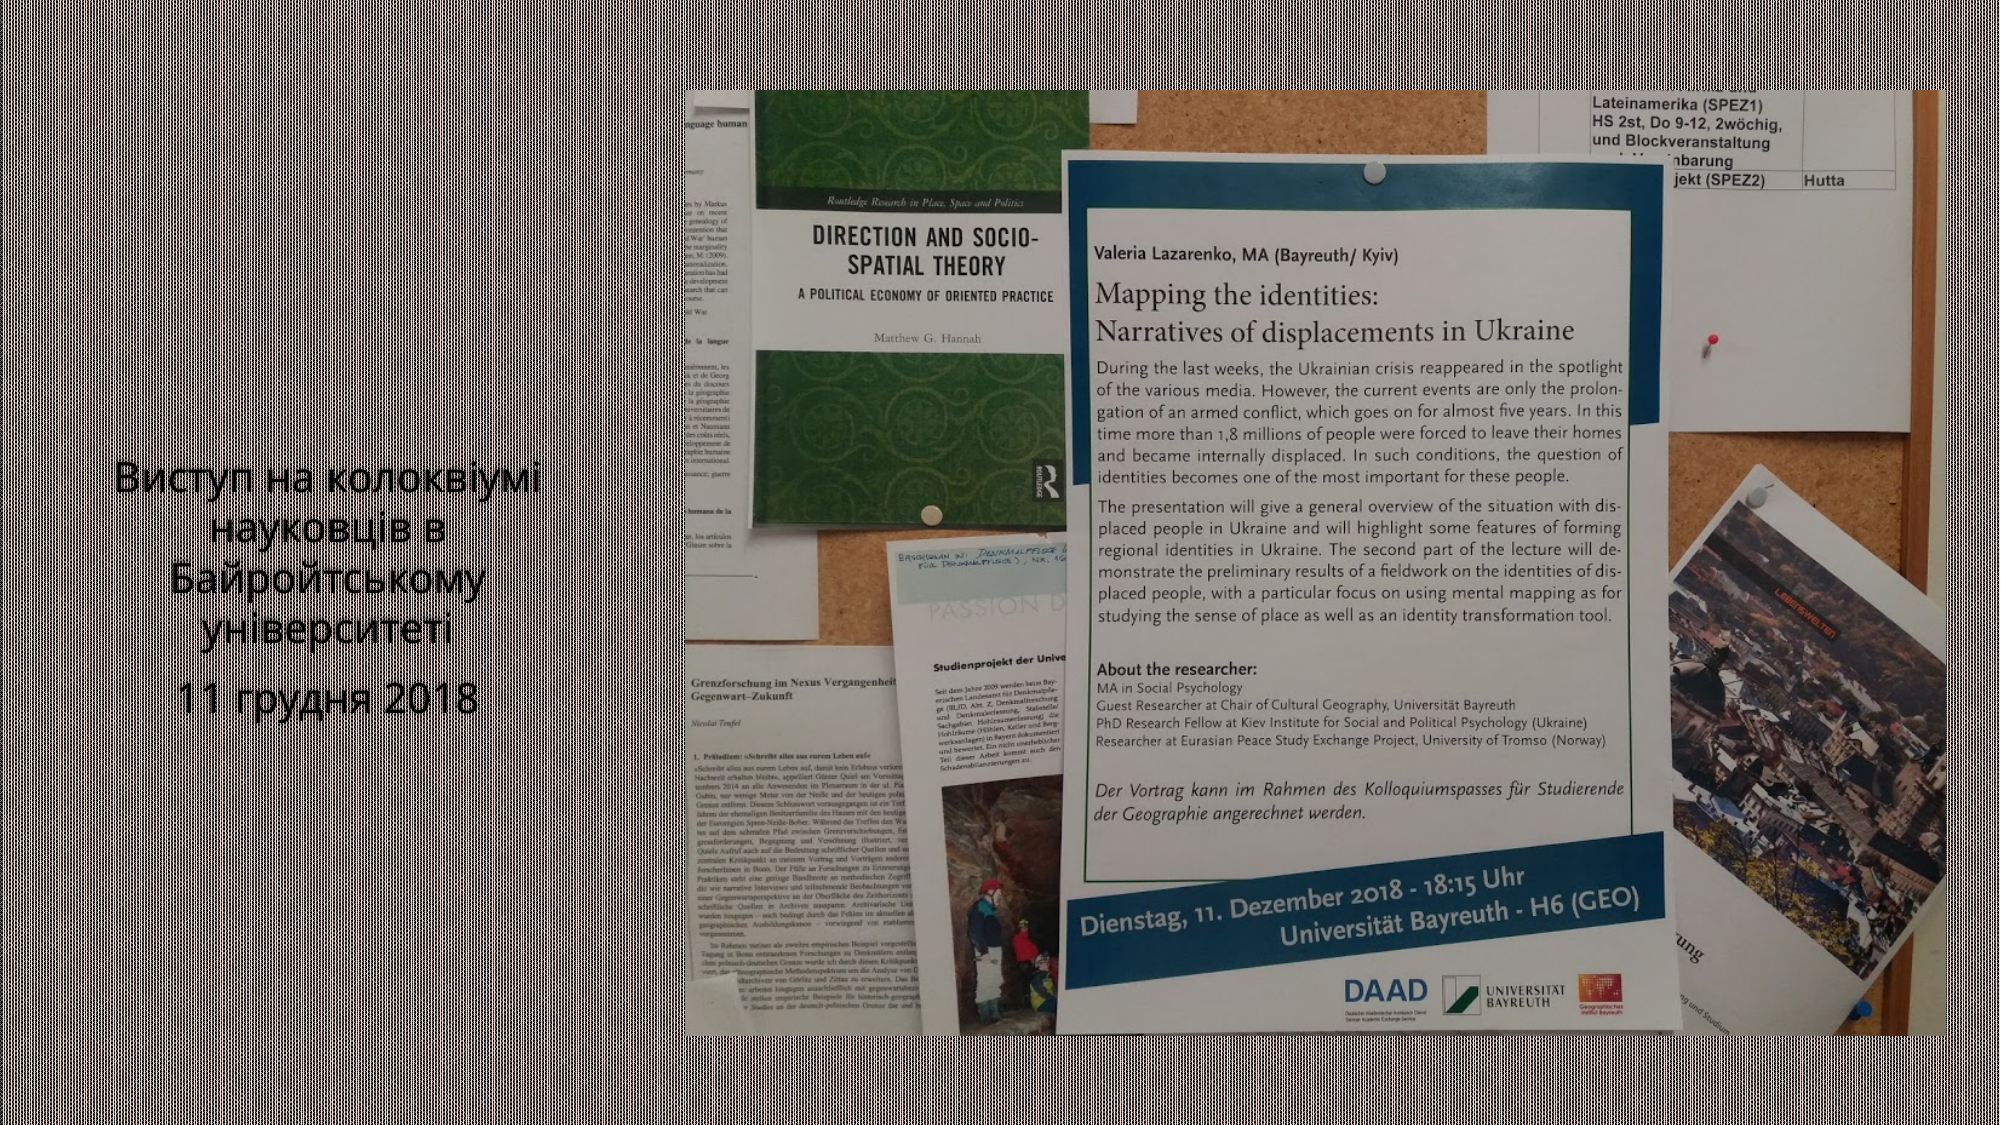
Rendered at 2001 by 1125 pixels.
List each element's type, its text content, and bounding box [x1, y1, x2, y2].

picture [685, 89, 1947, 1036]
text_box Виступ на колоквіумі науковців в Байройтському університеті 11 грудня 2018 [71, 443, 579, 784]
